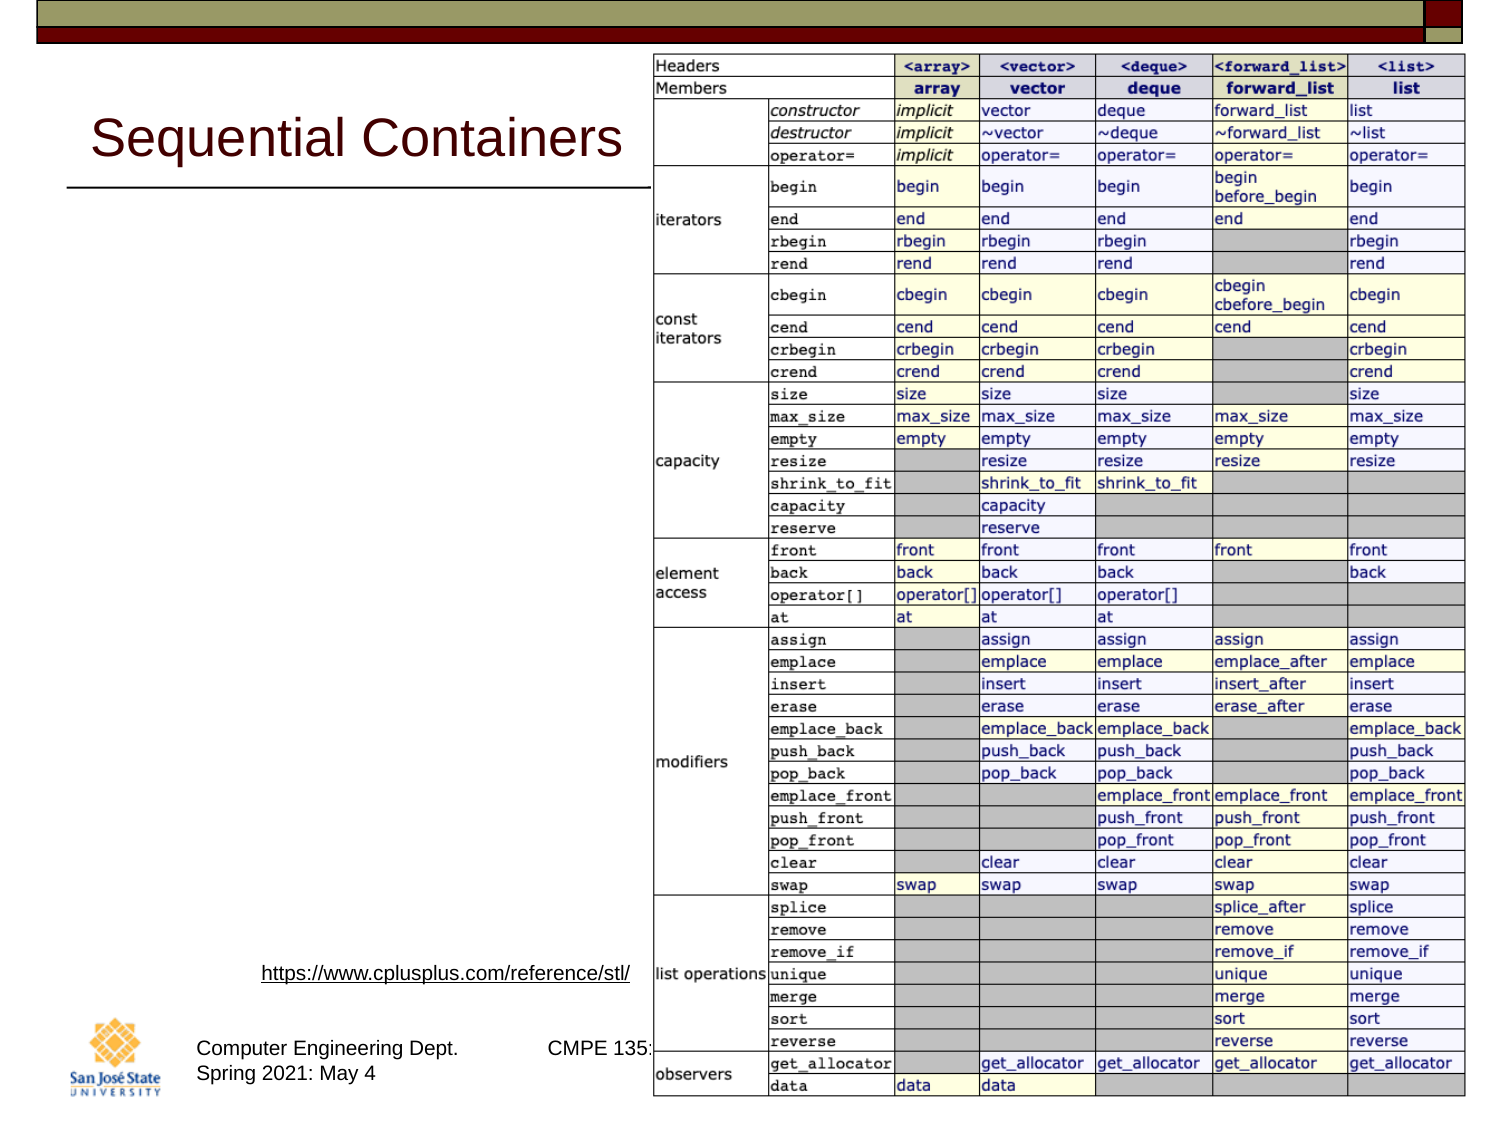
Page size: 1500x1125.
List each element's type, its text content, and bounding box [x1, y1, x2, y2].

title Sequential Containers [75, 67, 646, 175]
picture [60, 1012, 166, 1112]
picture [651, 47, 1471, 1103]
text_box https://www.cplusplus.com/reference/stl/ [246, 952, 646, 993]
